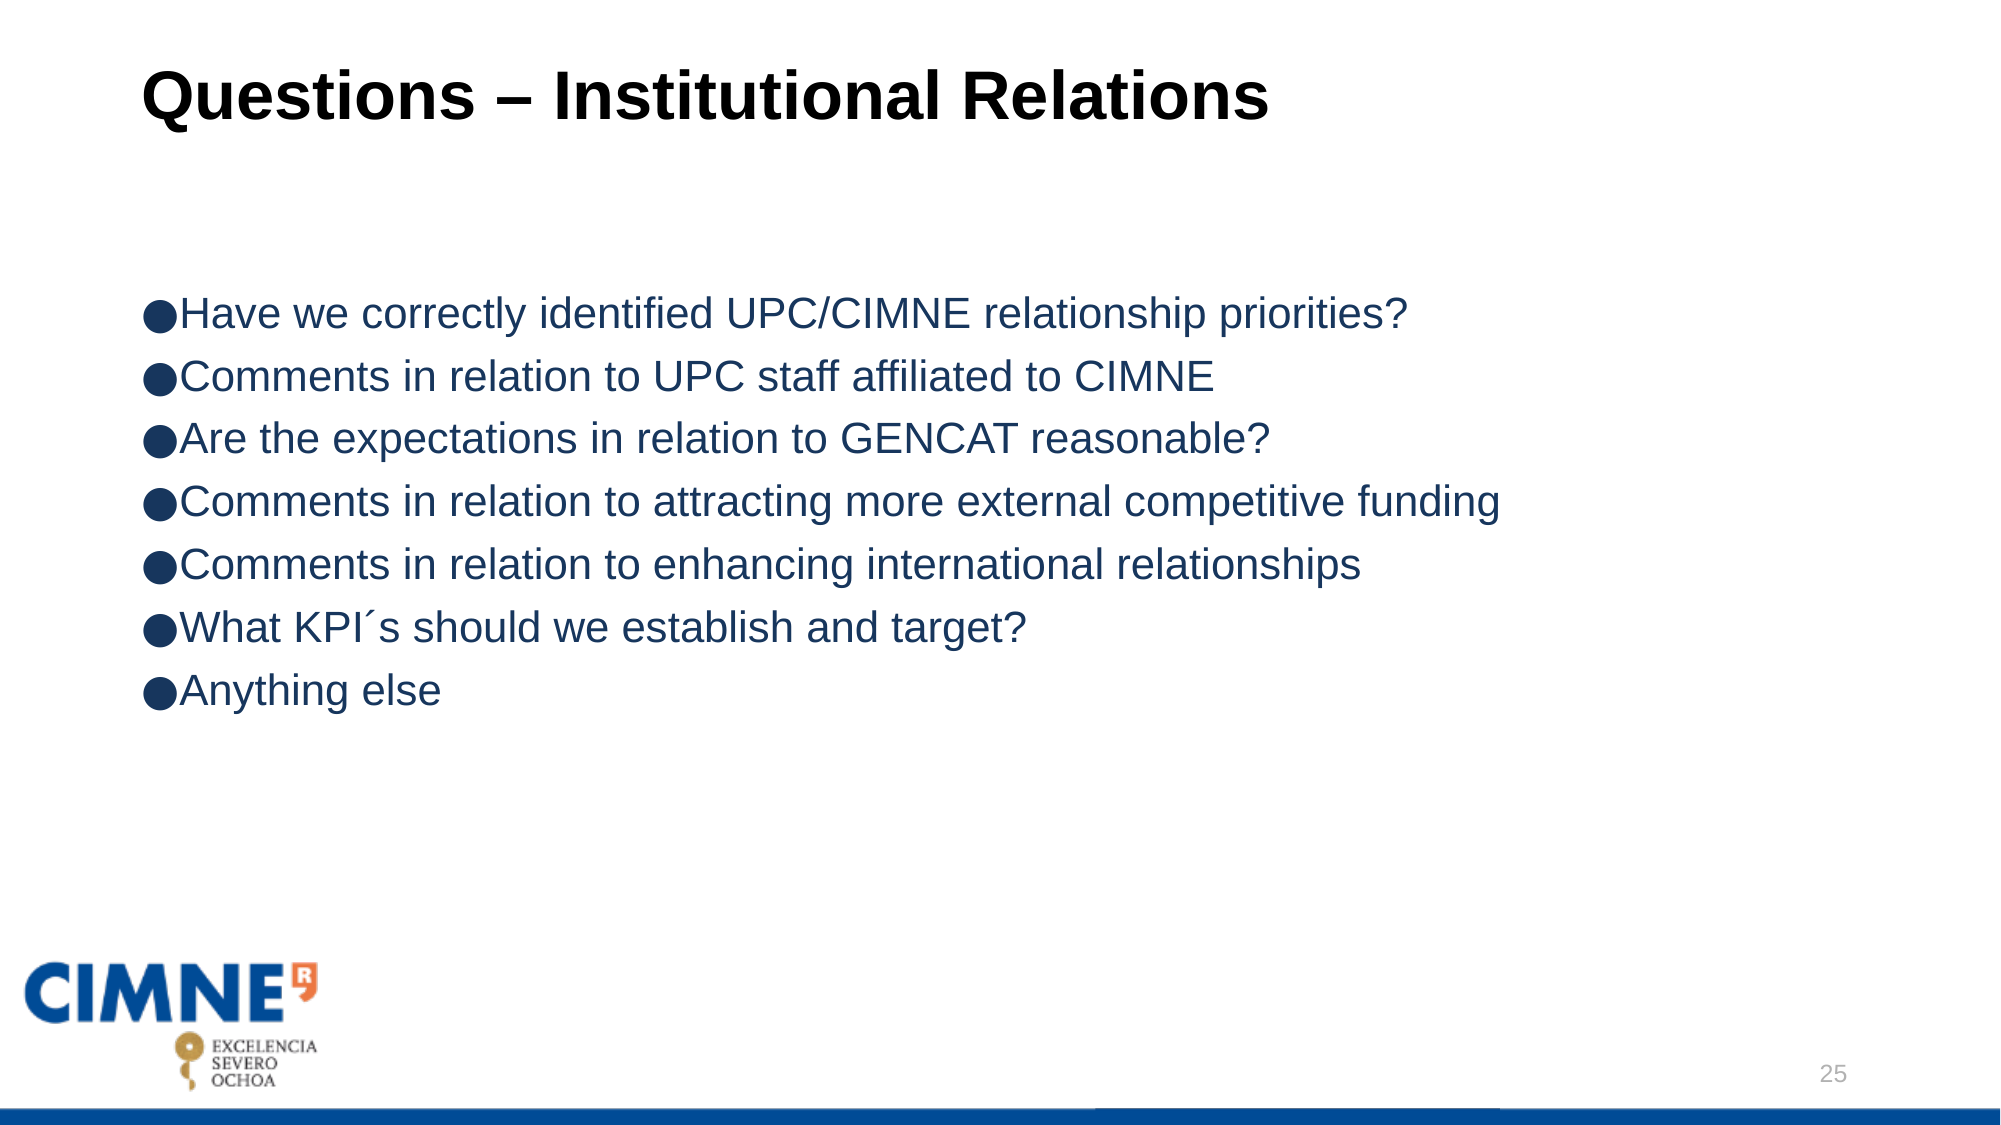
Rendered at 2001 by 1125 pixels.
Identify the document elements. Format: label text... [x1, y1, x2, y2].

slide_number 25 [1412, 1042, 1863, 1103]
picture [0, 922, 2001, 1125]
list Have we correctly identified UPC/CIMNE relationship priorities? Comments in relation to UPC staff affiliated to CIMNE Are the expectations in relation to GENCAT reasonable? Comments in relation to attracting more external competitive funding Comments in relation to enhancing international relationships What KPI´s should we establish and target? Anything else [126, 214, 1879, 944]
title Questions – Institutional Relations [126, 52, 1863, 170]
